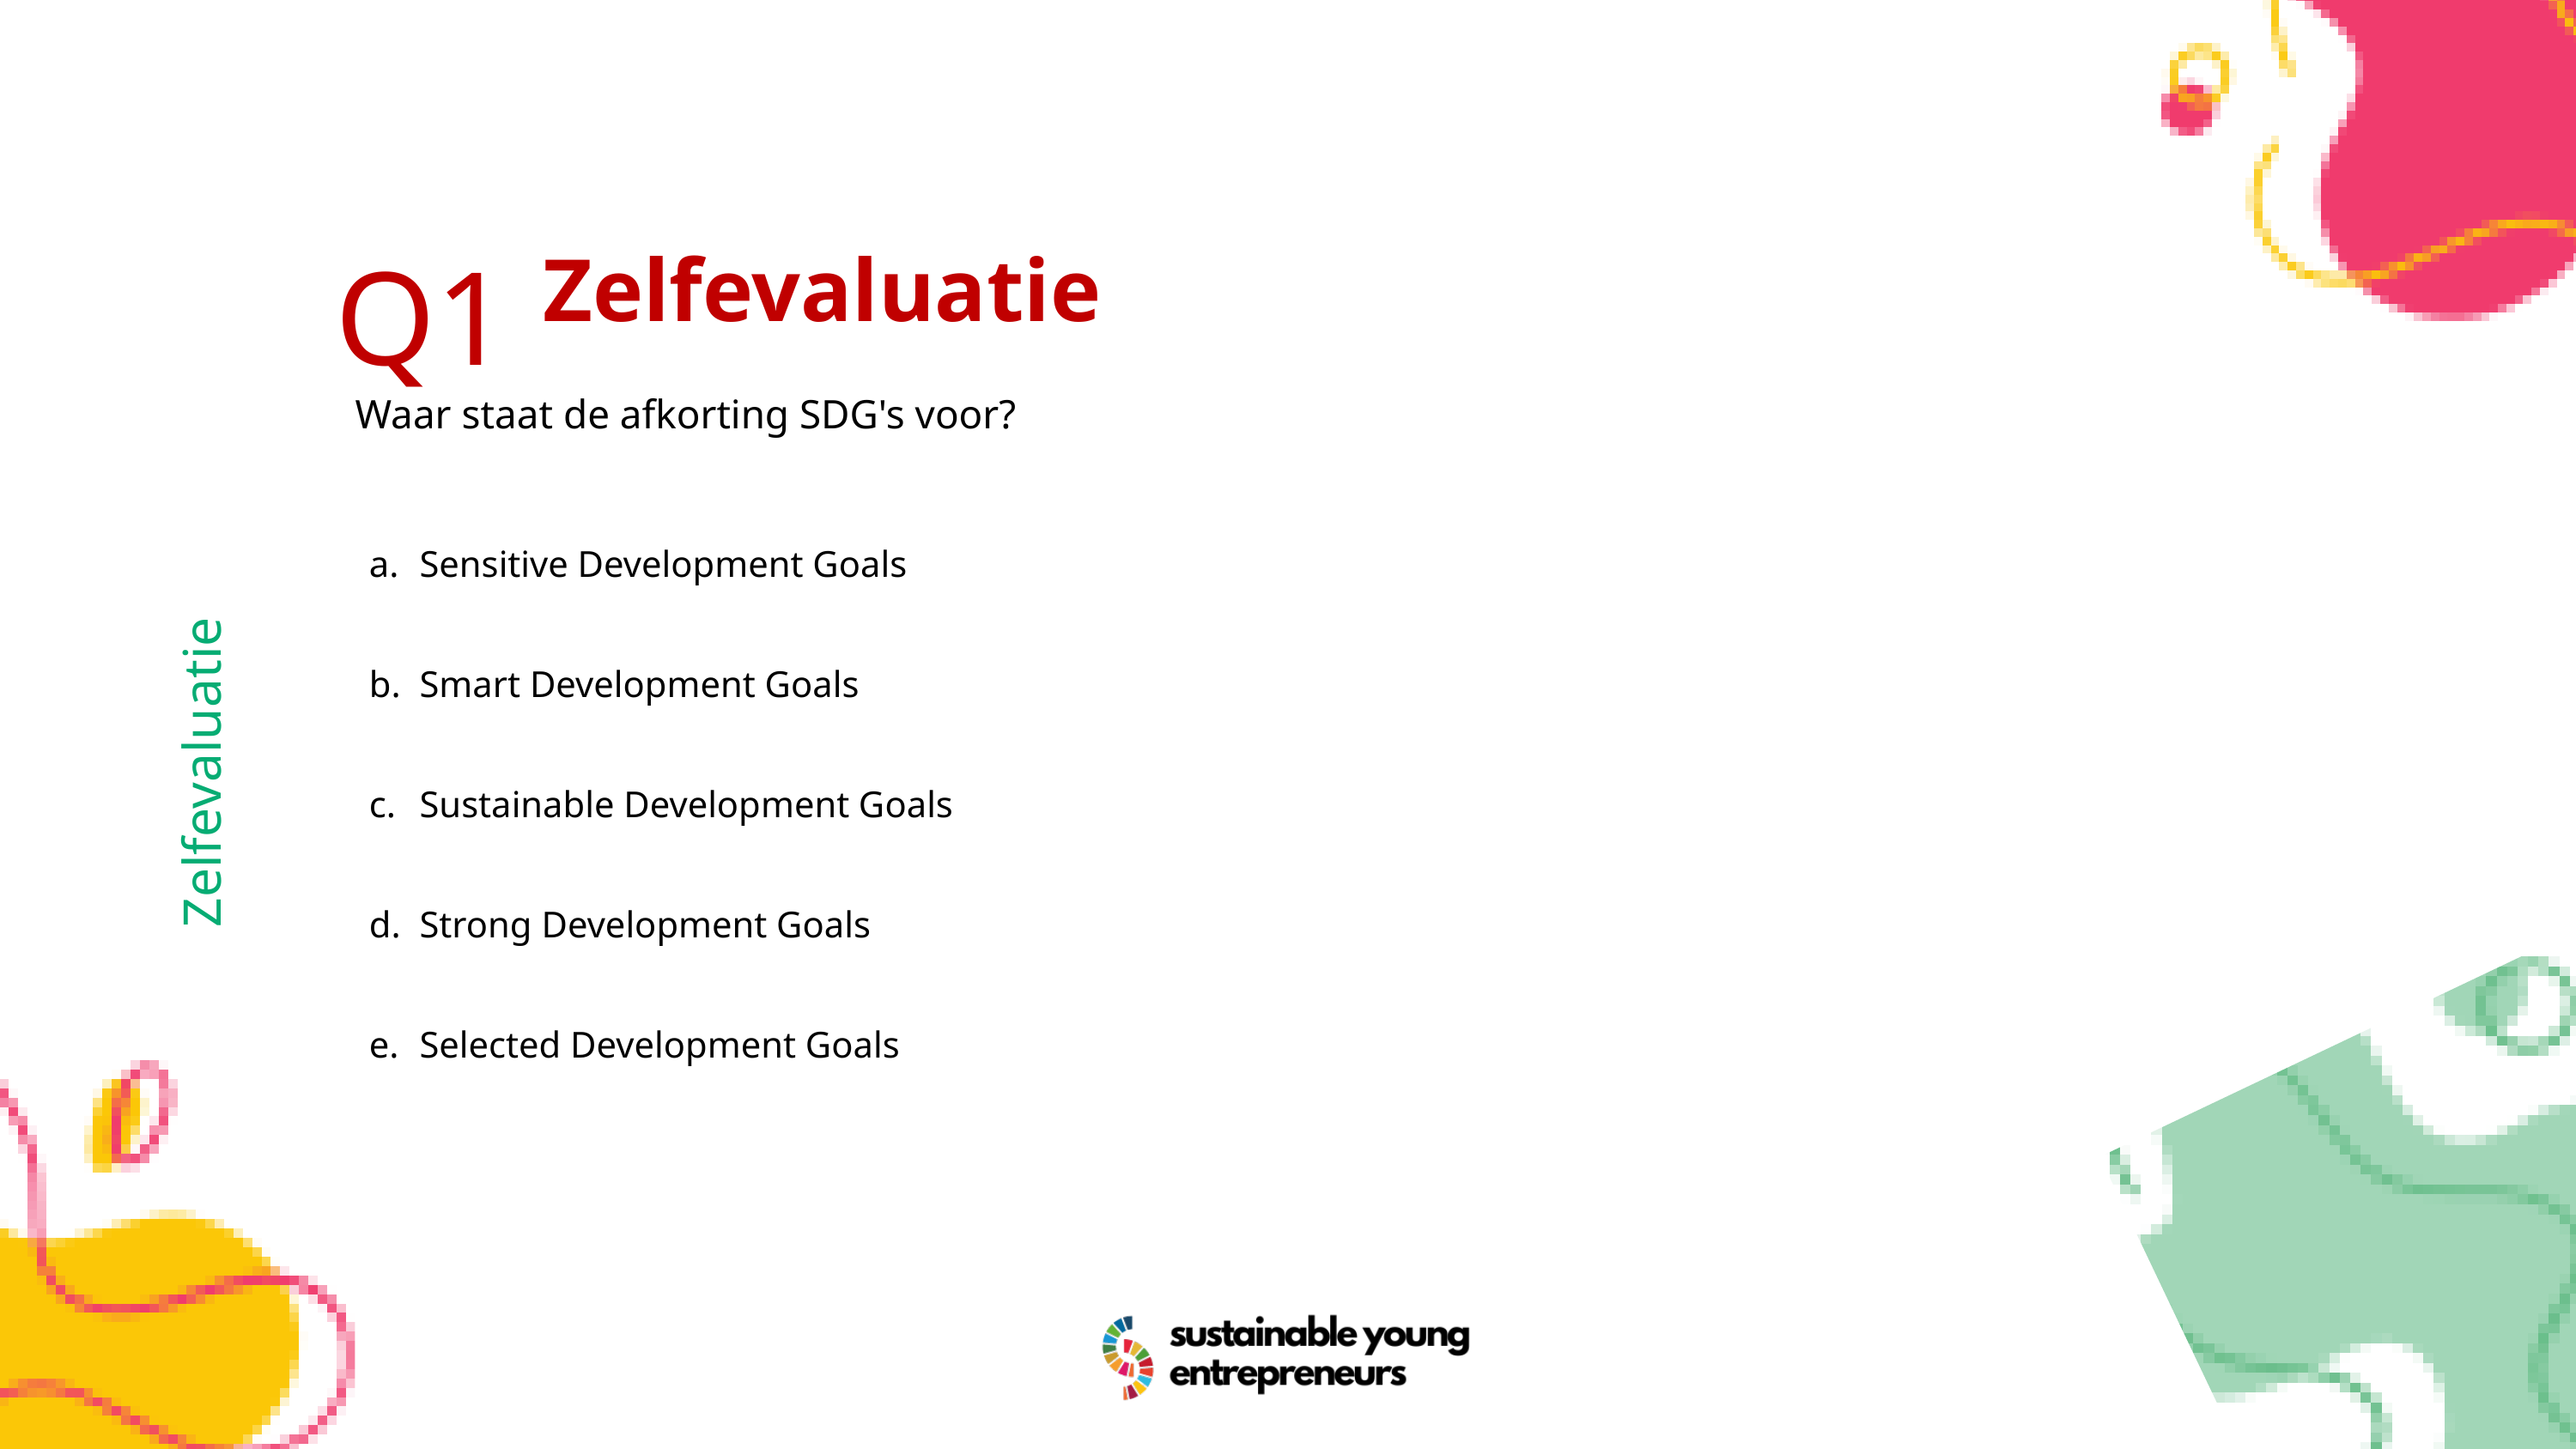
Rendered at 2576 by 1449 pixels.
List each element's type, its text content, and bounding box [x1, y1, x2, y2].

text_box Zelfevaluatie [543, 194, 1370, 339]
text_box [2099, 930, 2576, 1449]
text_box [2154, 0, 2576, 330]
text_box [0, 1014, 355, 1449]
text_box Q1 [301, 173, 544, 391]
text_box Sensitive Development Goals Smart Development Goals Sustainable Development Goals Strong Development Goals Selected Development Goals [355, 524, 1217, 1137]
text_box [1086, 1303, 1490, 1416]
text_box Zelfevaluatie [125, 451, 232, 928]
text_box Waar staat de afkorting SDG's voor? [355, 370, 1641, 437]
